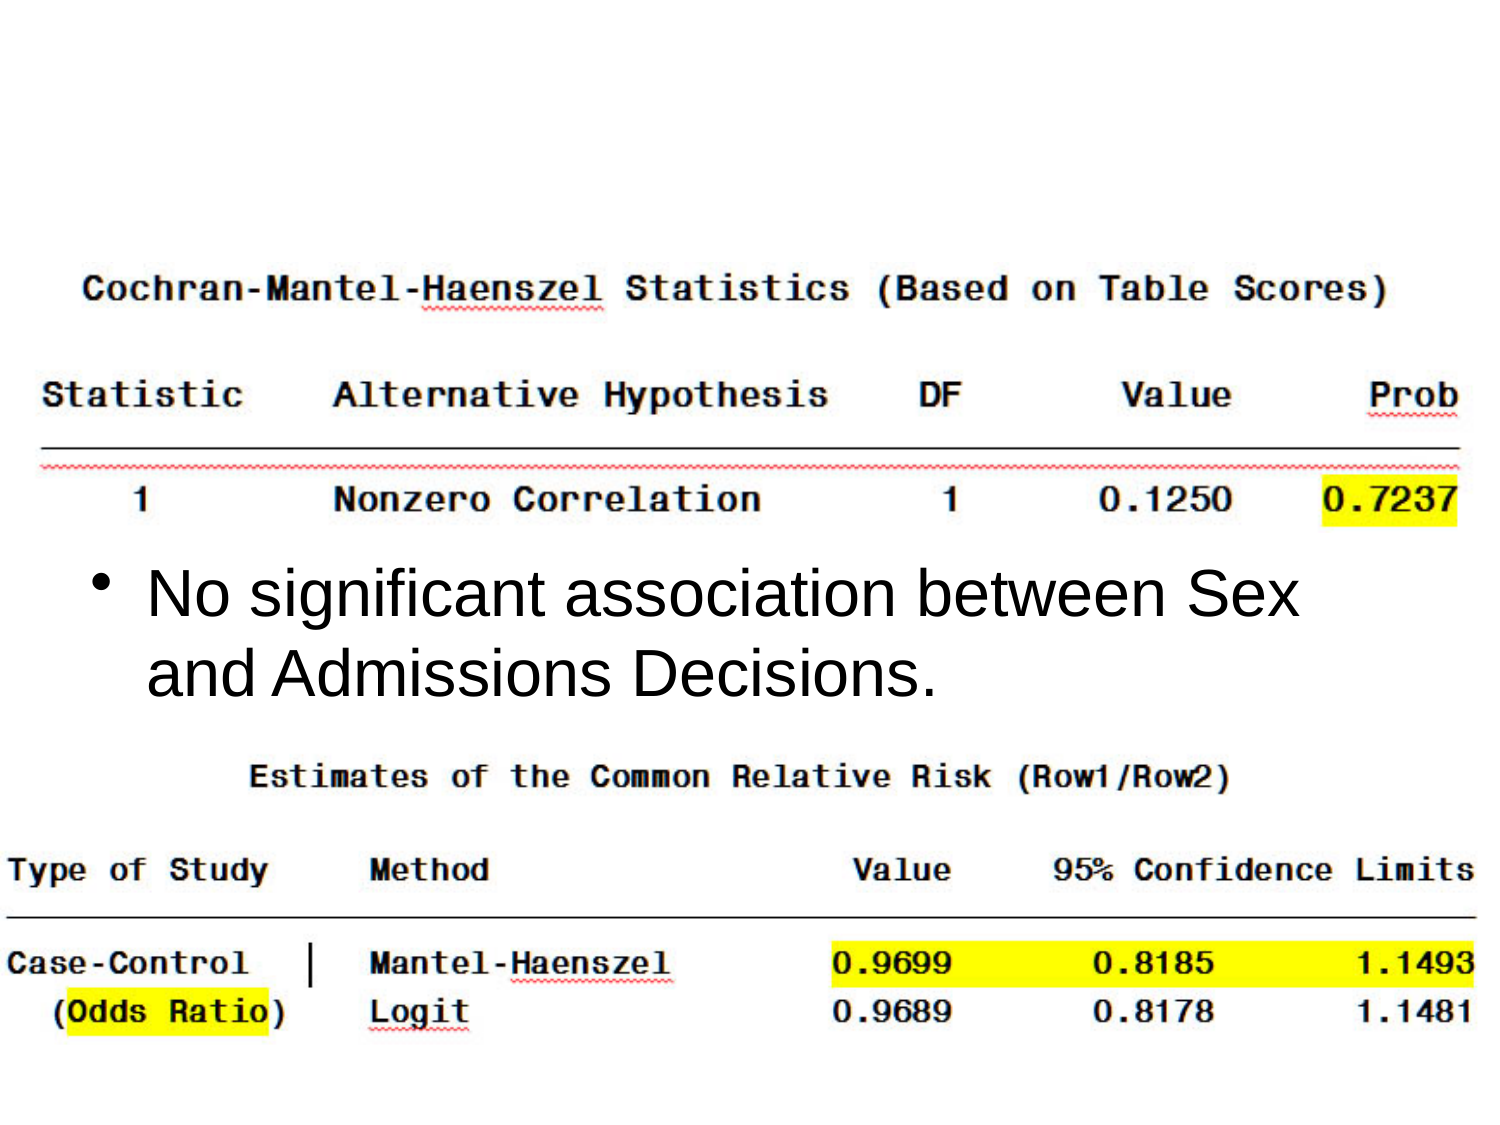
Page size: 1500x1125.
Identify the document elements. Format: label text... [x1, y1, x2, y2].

picture [0, 727, 1500, 1058]
list No significant association between Sex and Admissions Decisions. [74, 541, 1426, 725]
picture [4, 262, 1500, 534]
